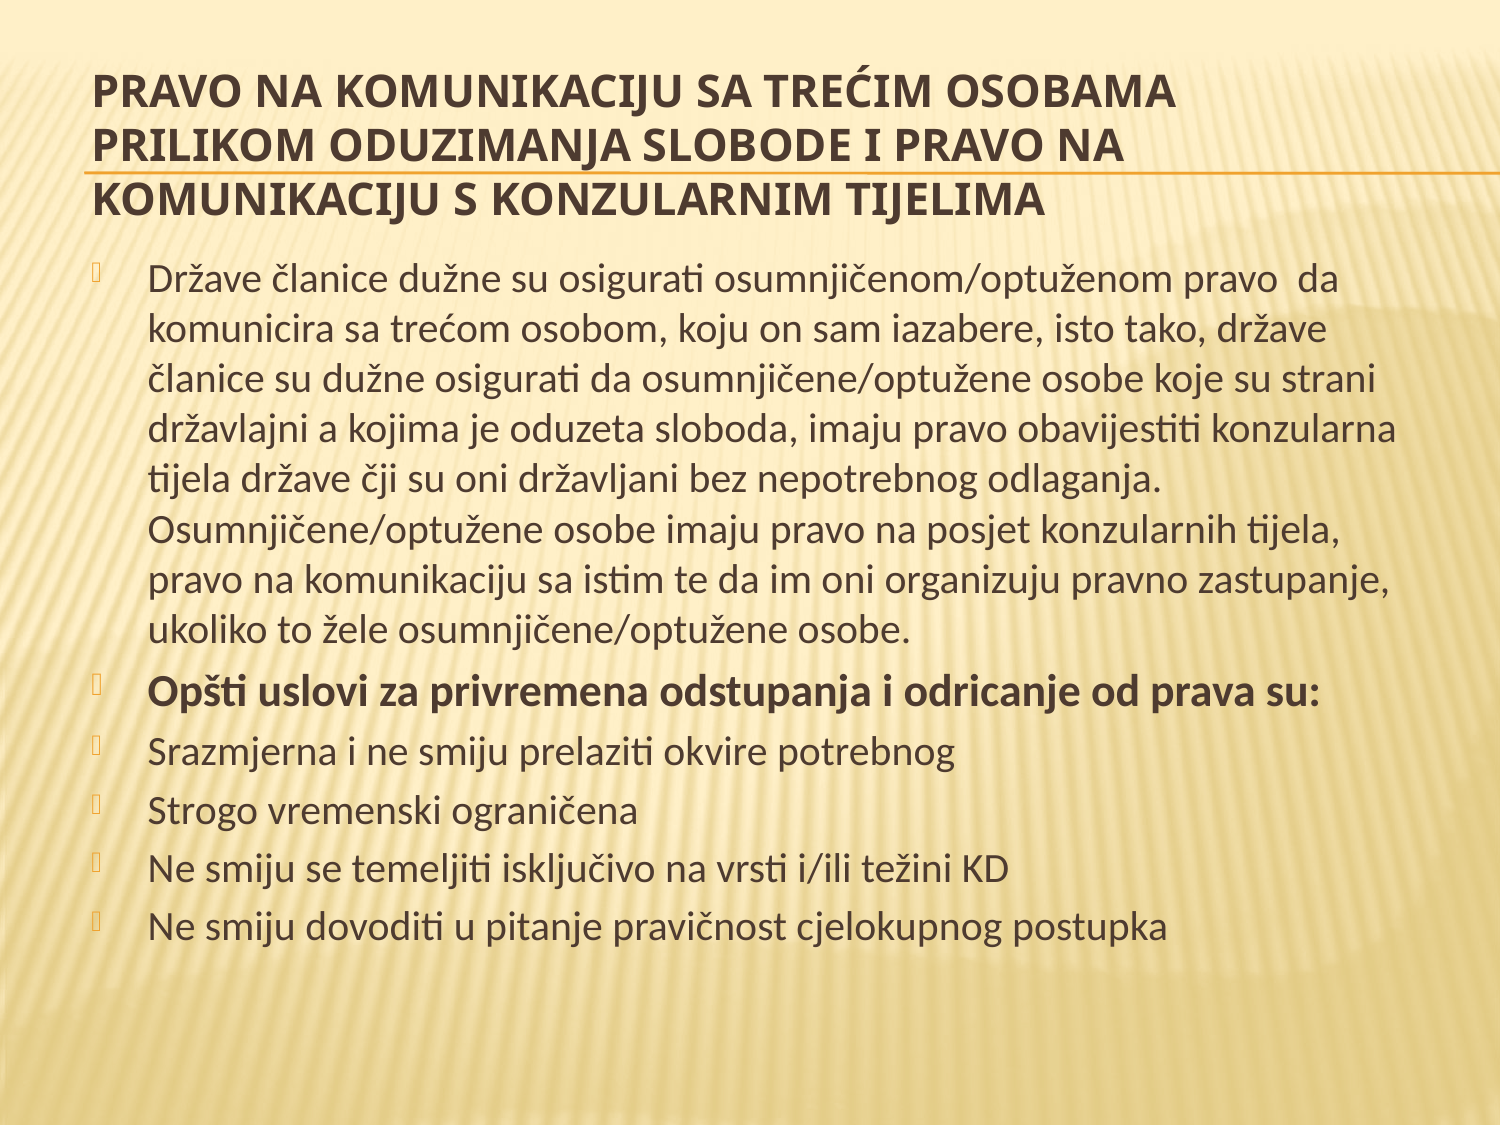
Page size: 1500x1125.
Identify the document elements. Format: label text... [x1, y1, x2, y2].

list Države članice dužne su osigurati osumnjičenom/optuženom pravo da komunicira sa trećom osobom, koju on sam iazabere, isto tako, države članice su dužne osigurati da osumnjičene/optužene osobe koje su strani državlajni a kojima je oduzeta sloboda, imaju pravo obavijestiti konzularna tijela države čji su oni državljani bez nepotrebnog odlaganja. Osumnjičene/optužene osobe imaju pravo na posjet konzularnih tijela, pravo na komunikaciju sa istim te da im oni organizuju pravno zastupanje, ukoliko to žele osumnjičene/optužene osobe. Opšti uslovi za privremena odstupanja i odricanje od prava su: Srazmjerna i ne smiju prelaziti okvire potrebnog Strogo vremenski ograničena Ne smiju se temeljiti isključivo na vrsti i/ili težini KD Ne smiju dovoditi u pitanje pravičnost cjelokupnog postupka [76, 243, 1427, 1125]
title Pravo na komunikaciju sa trećim osobama prilikom oduzimanja slobode i pravo na komunikaciju s konzularnim tijelima [76, 54, 1427, 232]
